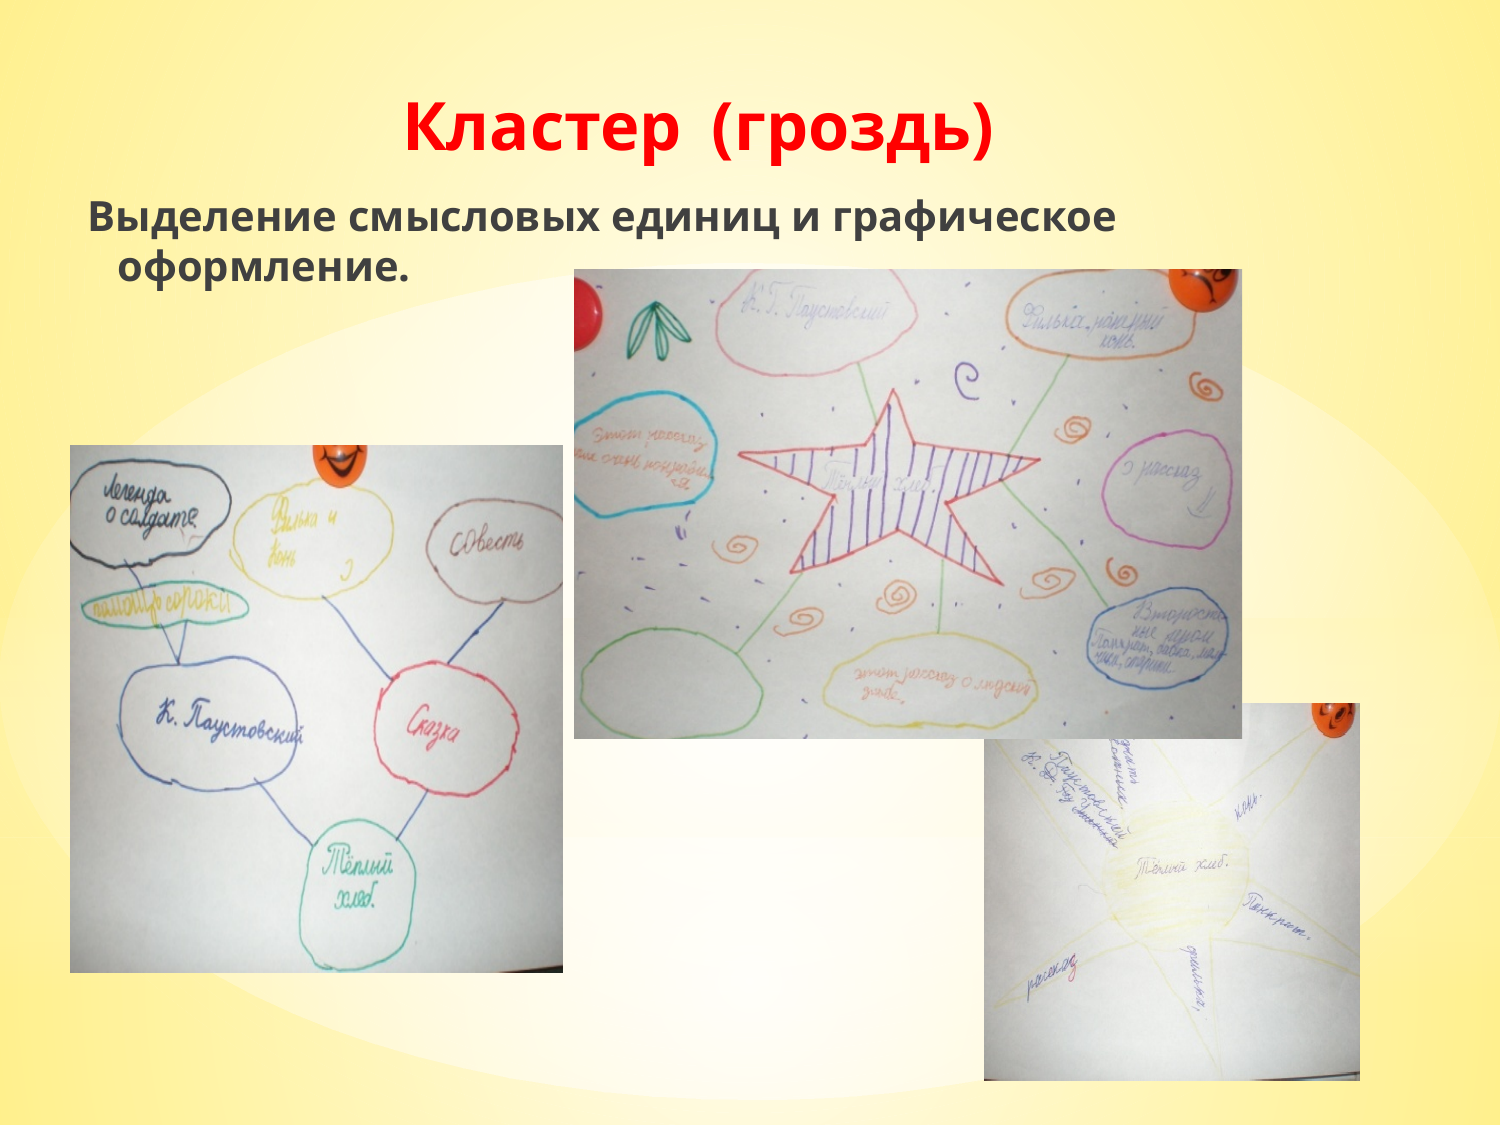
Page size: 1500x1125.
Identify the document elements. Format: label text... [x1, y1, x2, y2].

picture [70, 445, 563, 973]
picture [573, 269, 1360, 1081]
text_box Кластер (гроздь) [59, 30, 1028, 181]
list Выделение смысловых единиц и графическое оформление. [64, 182, 1376, 968]
